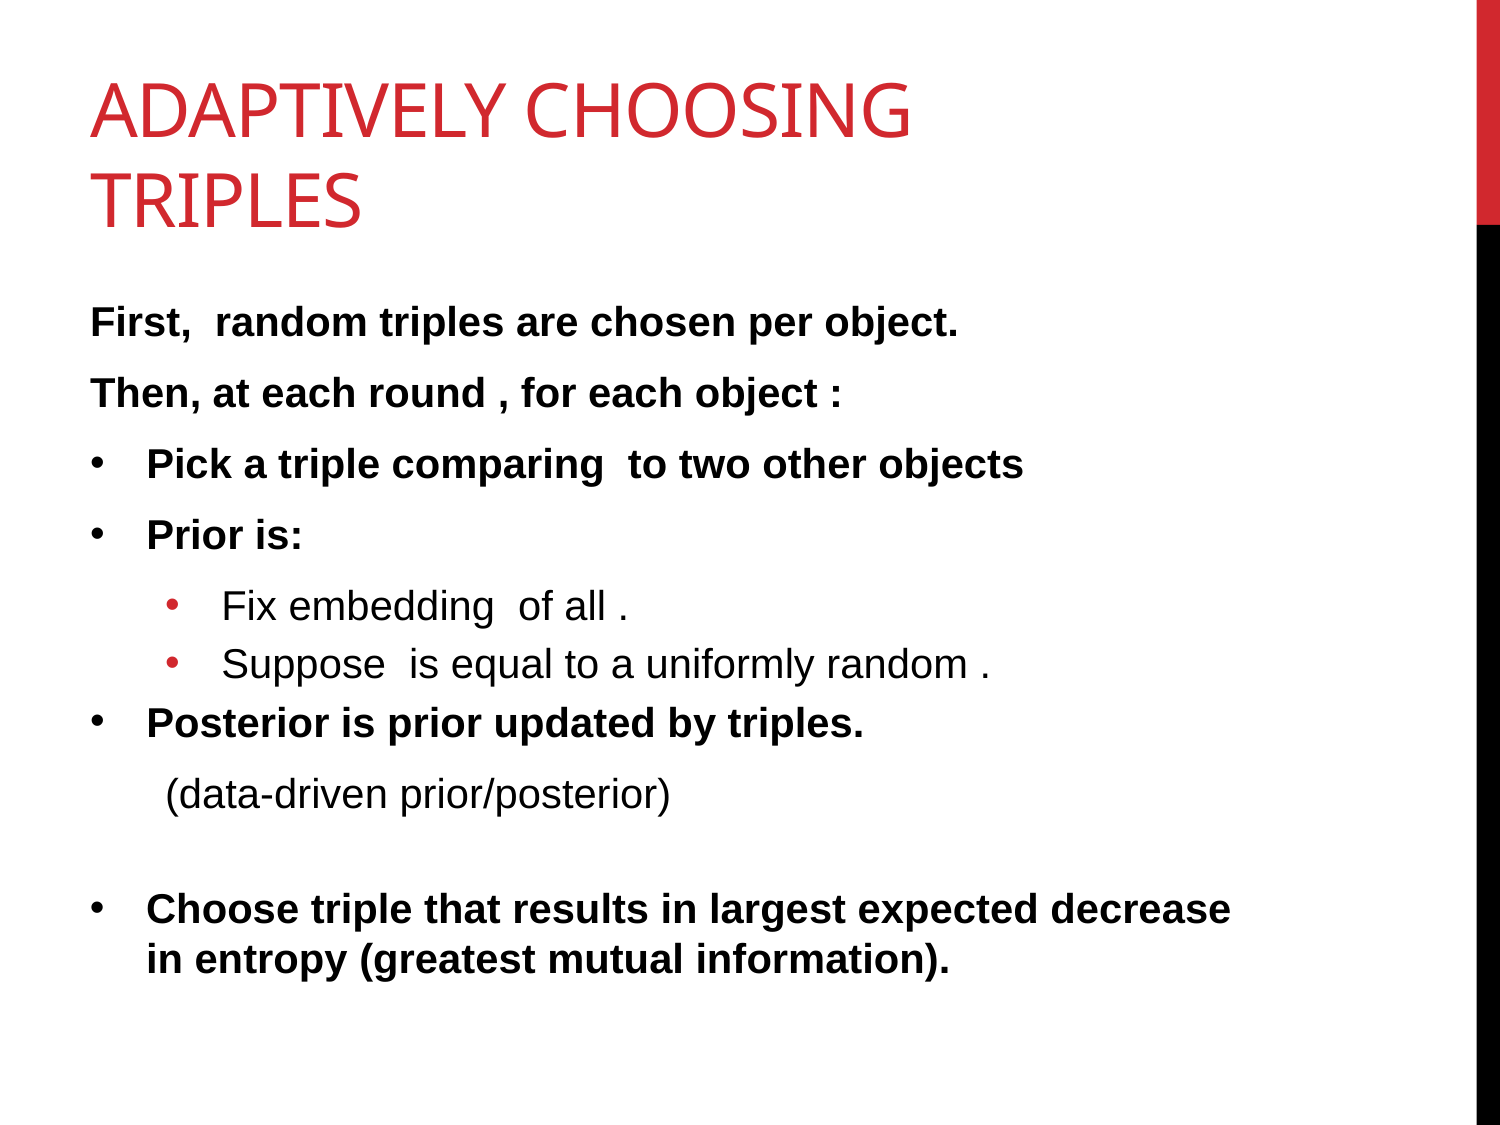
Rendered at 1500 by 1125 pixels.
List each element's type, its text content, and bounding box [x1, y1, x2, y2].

text_box Choose triple that results in largest expected decrease in entropy (greatest mutual information). [74, 874, 1263, 990]
title Adaptively choosing triples [75, 25, 1025, 250]
